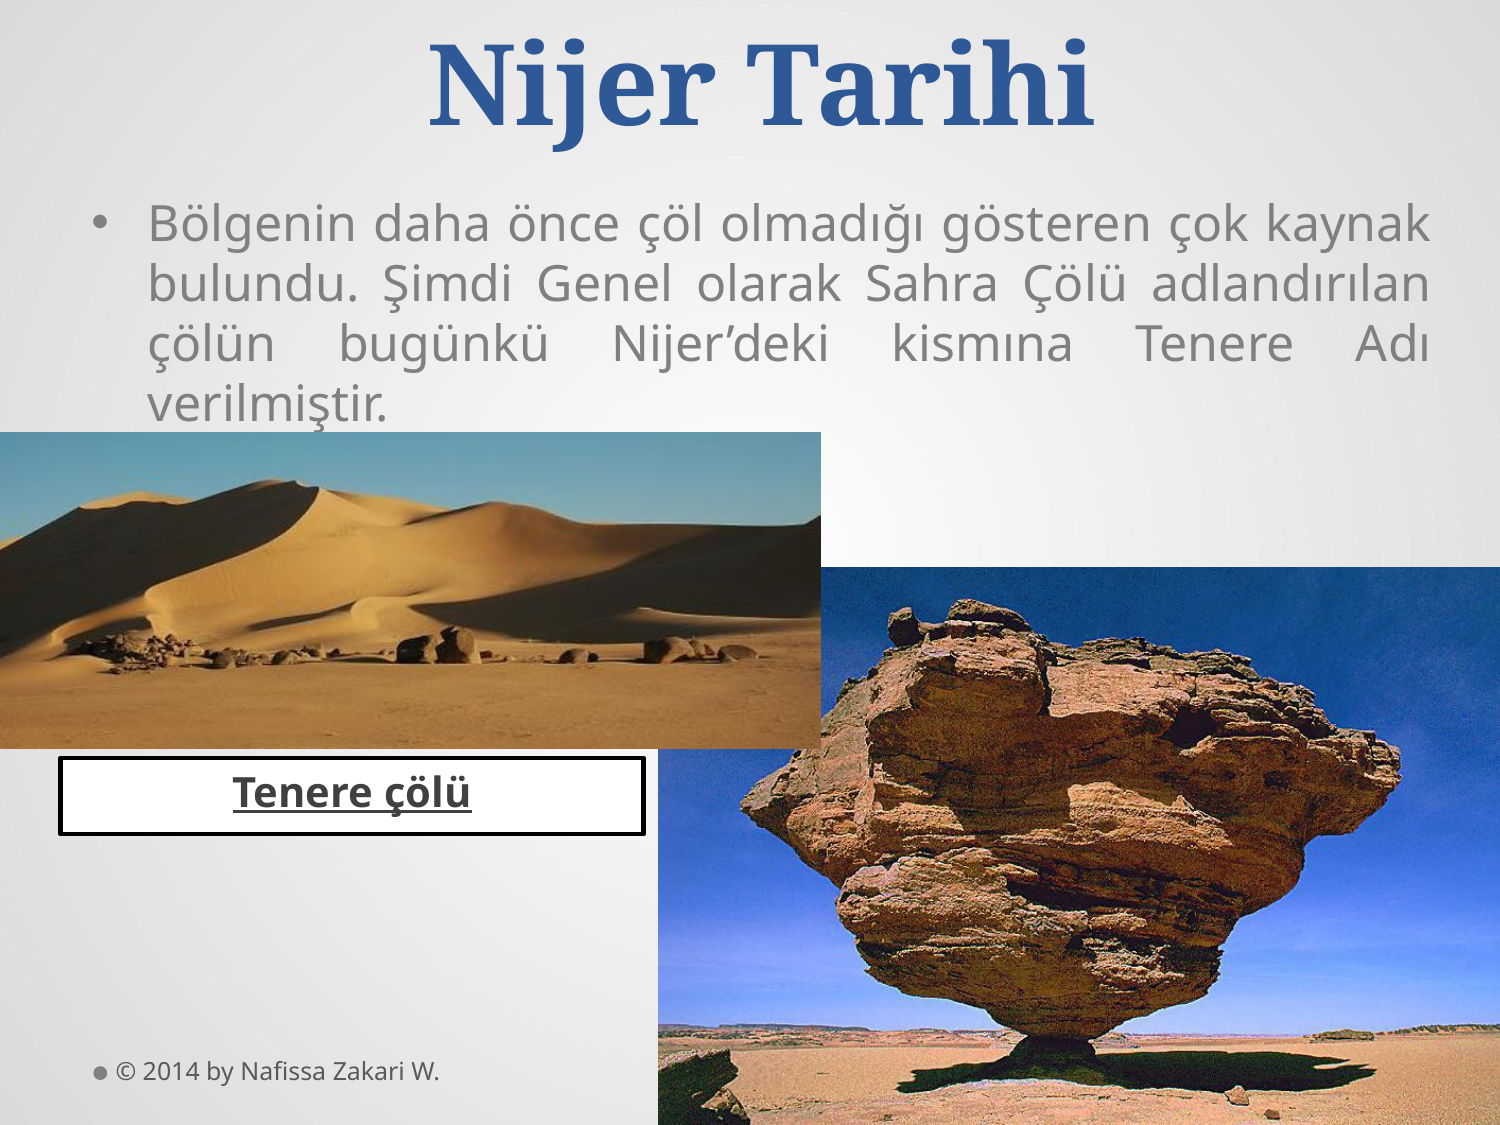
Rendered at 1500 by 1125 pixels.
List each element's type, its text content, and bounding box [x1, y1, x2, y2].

text_box Tenere çölü [58, 758, 646, 836]
footer © 2014 by Nafissa Zakari W. [108, 1042, 576, 1103]
title Nijer Tarihi [98, 0, 1425, 156]
picture [0, 432, 1500, 1125]
text_box Bölgenin daha önce çöl olmadığı gösteren çok kaynak bulundu. Şimdi Genel olarak Sahra Çölü adlandırılan çölün bugünkü Nijer’deki kismına Tenere Adı verilmiştir. [76, 184, 1447, 445]
